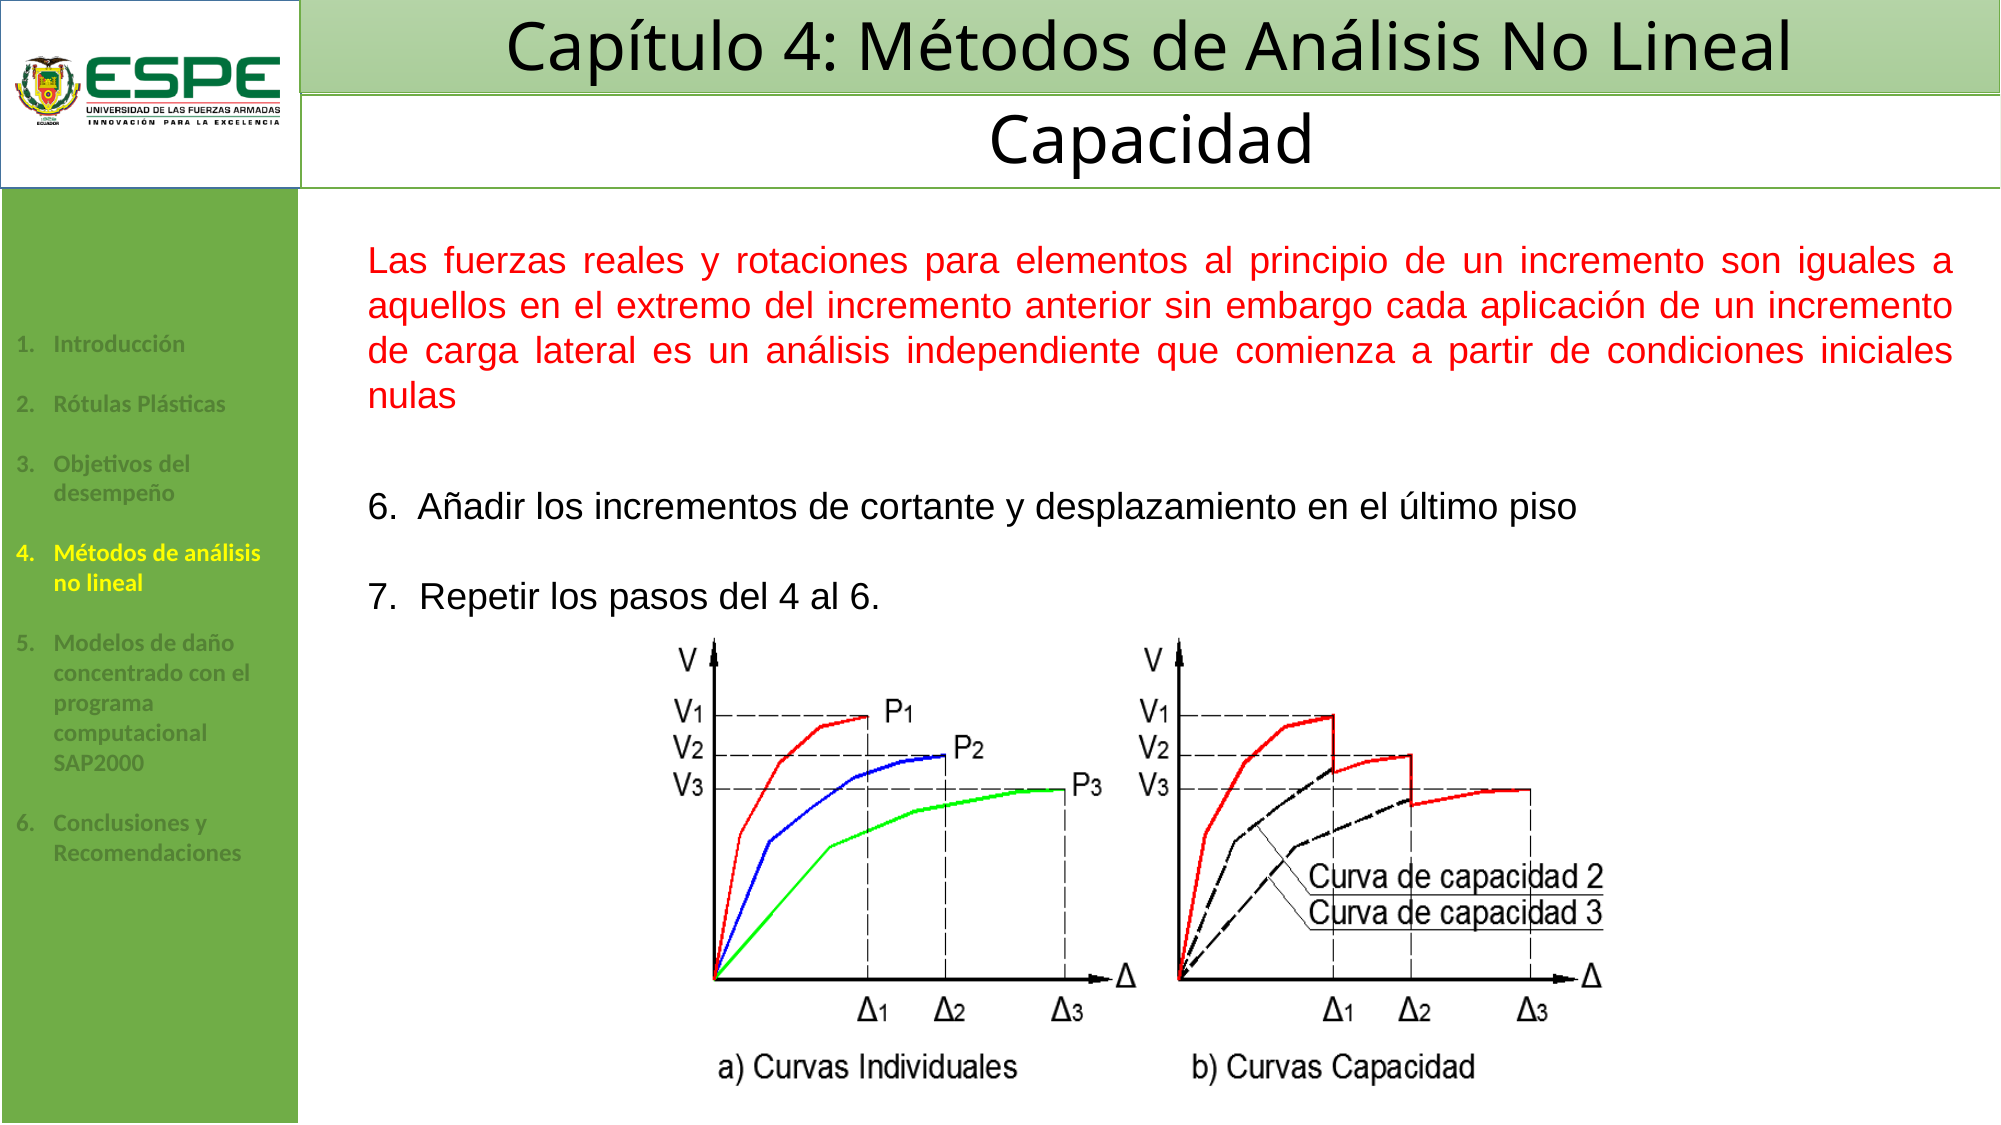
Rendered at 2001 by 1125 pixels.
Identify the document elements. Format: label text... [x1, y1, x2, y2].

text_box Capacidad [302, 105, 2000, 180]
text_box 7. Repetir los pasos del 4 al 6. [352, 564, 1980, 625]
text_box 6. Añadir los incrementos de cortante y desplazamiento en el último piso [352, 475, 1980, 535]
title Capítulo 4: Métodos de Análisis No Lineal [301, 11, 2000, 86]
picture [15, 56, 280, 125]
picture [670, 633, 1610, 1091]
text_box Las fuerzas reales y rotaciones para elementos al principio de un incremento son iguales a aquellos en el extremo del incremento anterior sin embargo cada aplicación de un incremento de carga lateral es un análisis independiente que comienza a partir de condiciones iniciales nulas [352, 228, 1969, 424]
text_box Introducción Rótulas Plásticas Objetivos del desempeño Métodos de análisis no lineal Modelos de daño concentrado con el programa computacional SAP2000 Conclusiones y Recomendaciones [1, 319, 303, 904]
